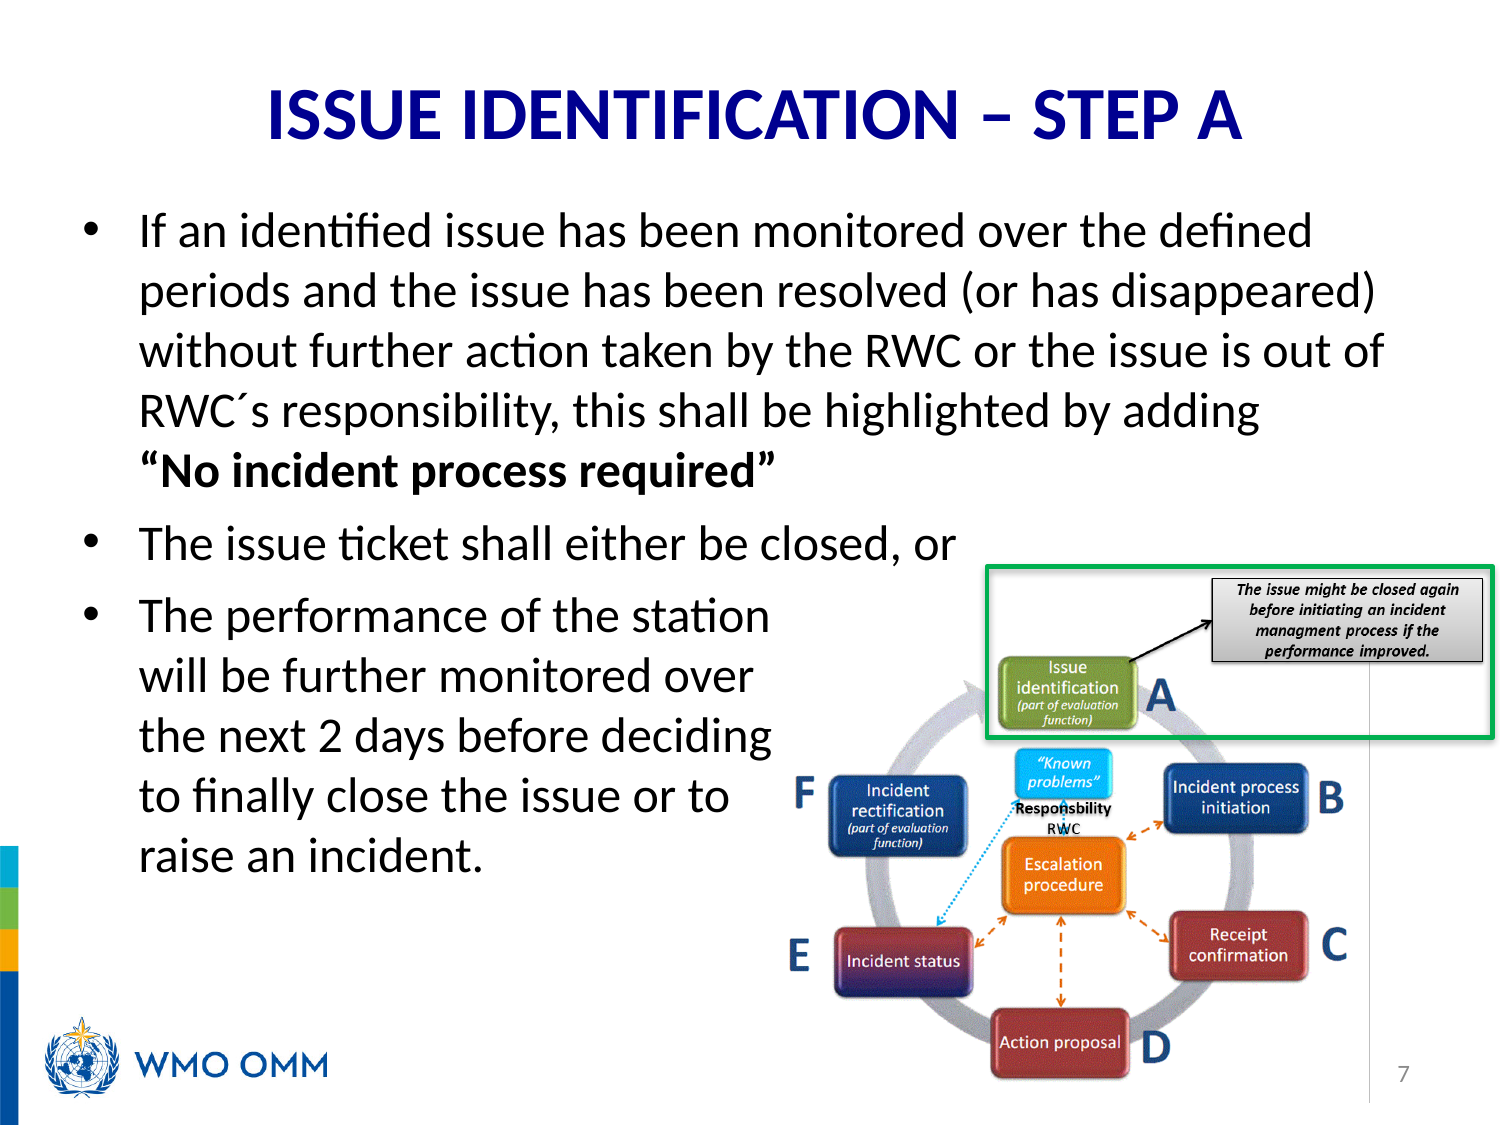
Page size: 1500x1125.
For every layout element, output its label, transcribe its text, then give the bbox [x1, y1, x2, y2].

picture [0, 845, 327, 1125]
picture [755, 570, 1487, 1103]
list If an identified issue has been monitored over the defined periods and the issue has been resolved (or has disappeared) without further action taken by the RWC or the issue is out of RWC´s responsibility, this shall be highlighted by adding “No incident process required” The issue ticket shall either be closed, or The performance of the station will be further monitored over the next 2 days before deciding to finally close the issue or to raise an incident. [66, 190, 1450, 974]
title ISSUE IDENTIFICATION – STEP A [61, 45, 1450, 174]
text_box [986, 566, 1493, 738]
